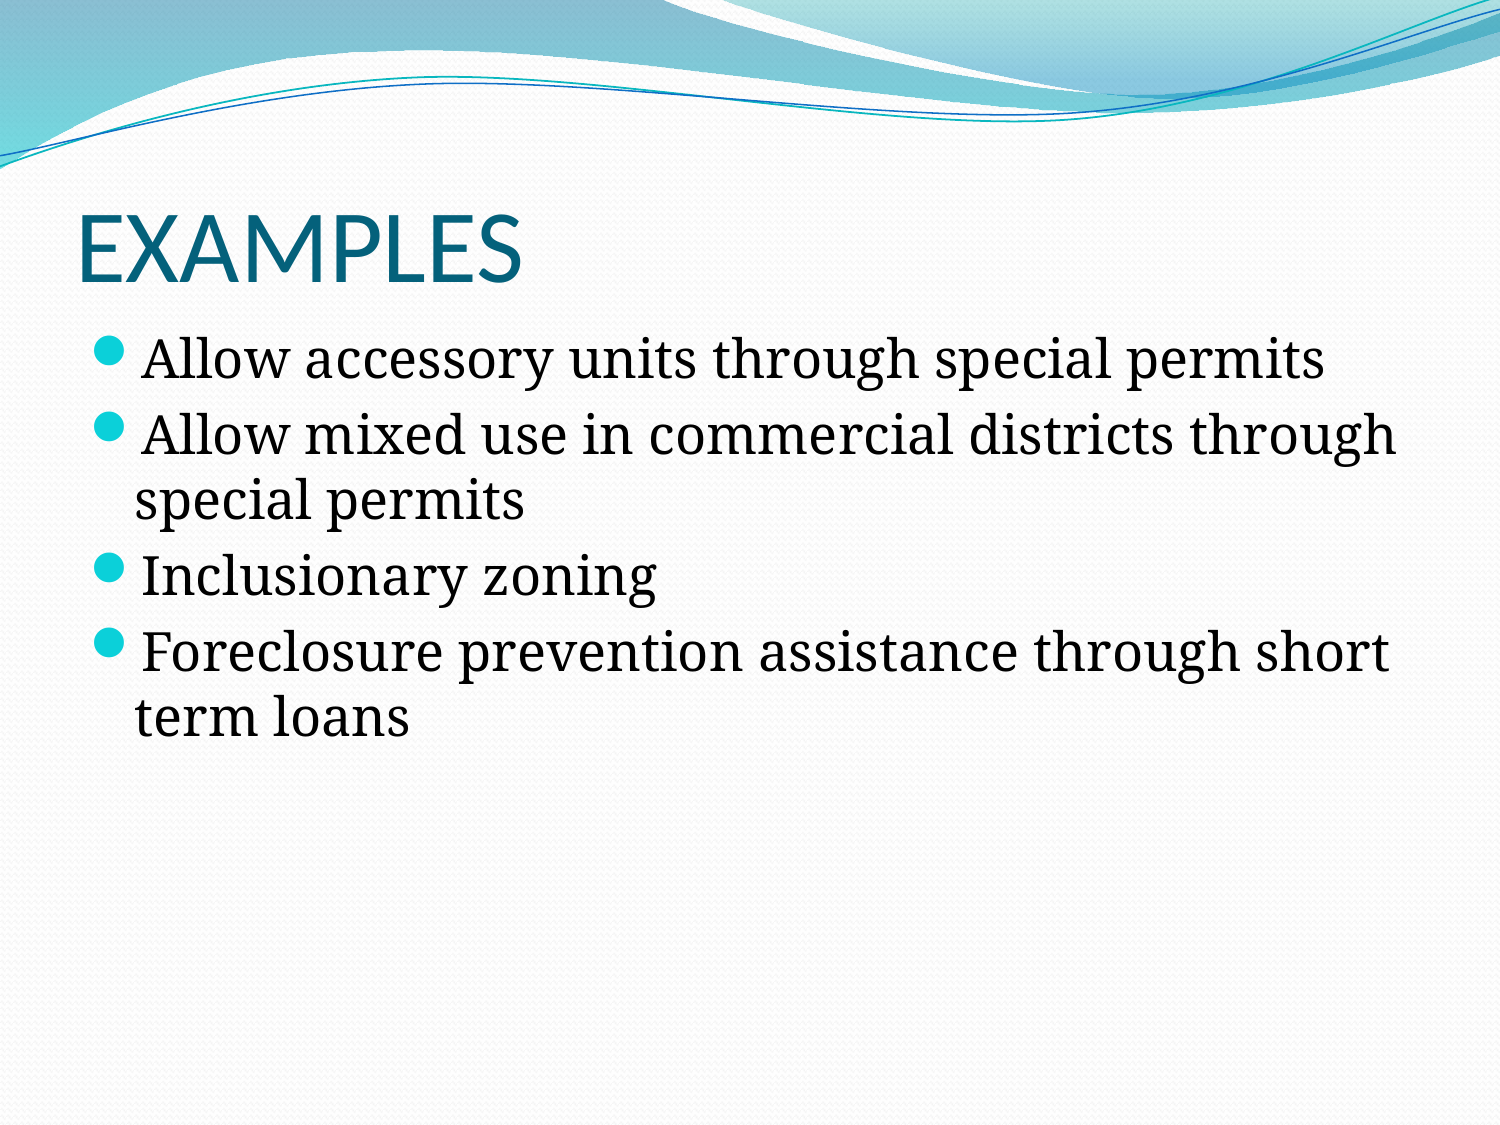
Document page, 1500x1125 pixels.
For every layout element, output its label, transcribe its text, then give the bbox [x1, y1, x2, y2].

list Allow accessory units through special permits Allow mixed use in commercial districts through special permits Inclusionary zoning Foreclosure prevention assistance through short term loans [75, 317, 1425, 1038]
title EXAMPLES [75, 115, 1425, 303]
